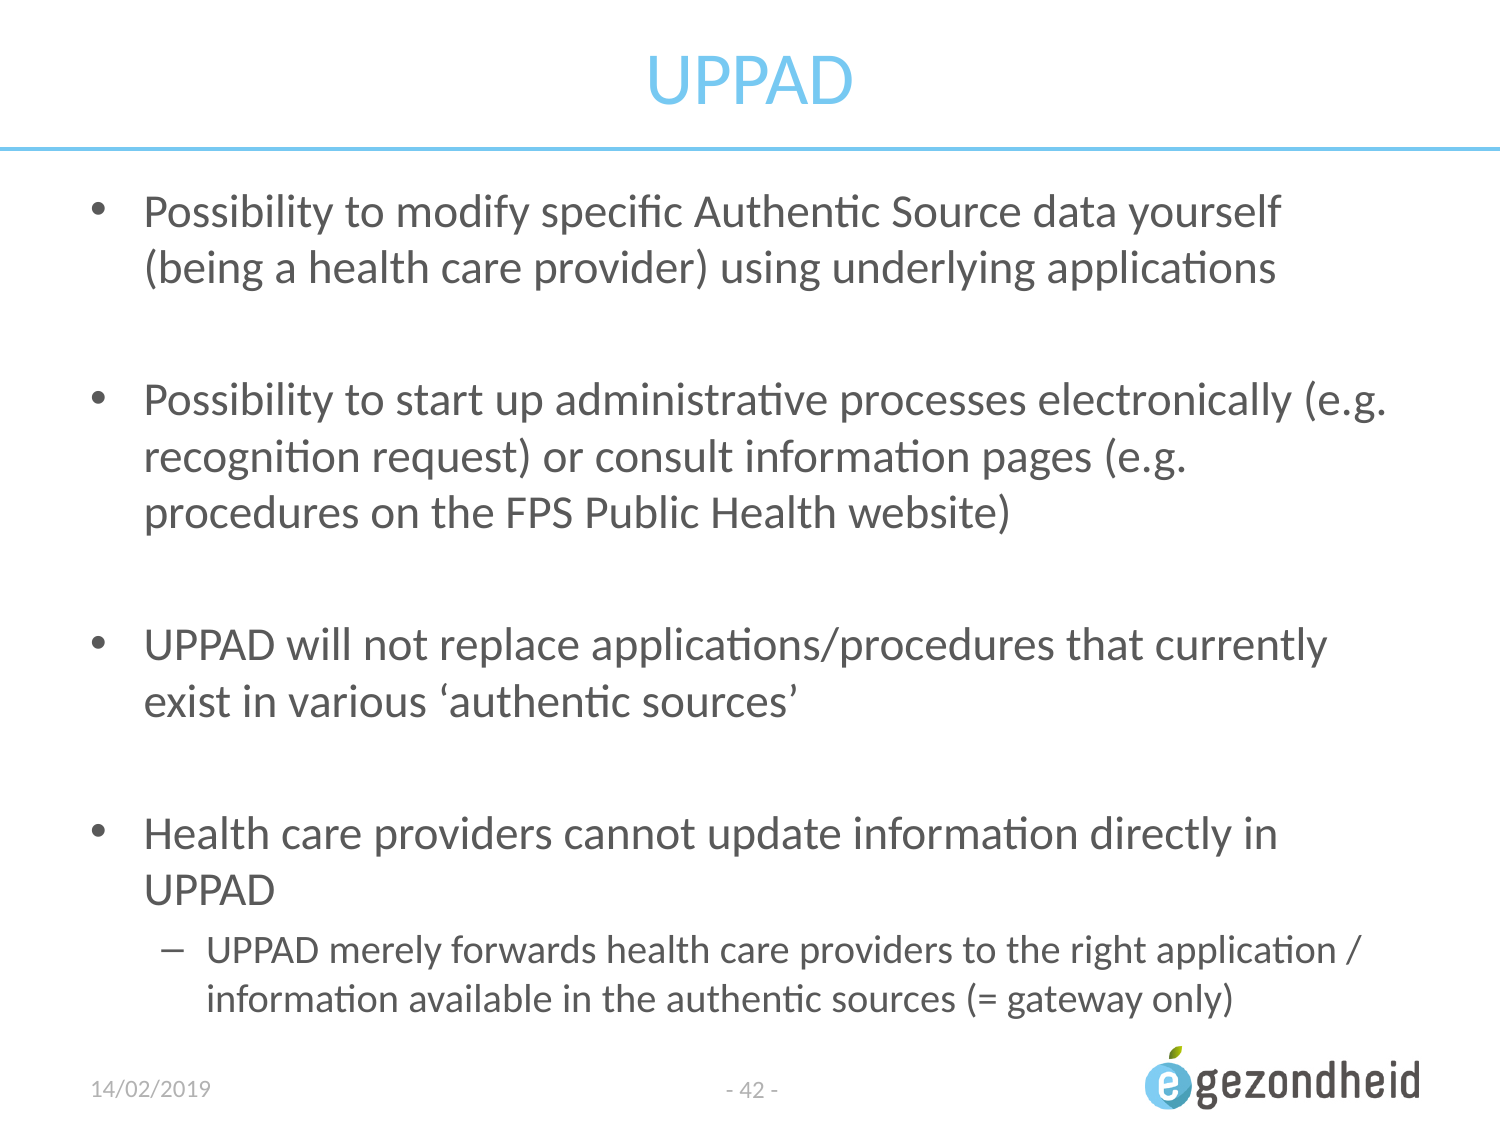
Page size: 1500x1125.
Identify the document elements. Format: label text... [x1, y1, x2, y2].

picture [1116, 1037, 1447, 1125]
list Possibility to modify specific Authentic Source data yourself (being a health care provider) using underlying applications Possibility to start up administrative processes electronically (e.g. recognition request) or consult information pages (e.g. procedures on the FPS Public Health website) UPPAD will not replace applications/procedures that currently exist in various ‘authentic sources’ Health care providers cannot update information directly in UPPAD UPPAD merely forwards health care providers to the right application / information available in the authentic sources (= gateway only) [75, 172, 1425, 1035]
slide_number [75, 1057, 425, 1118]
slide_number - 42 - [577, 1058, 928, 1119]
title UPPAD [0, 0, 1500, 149]
